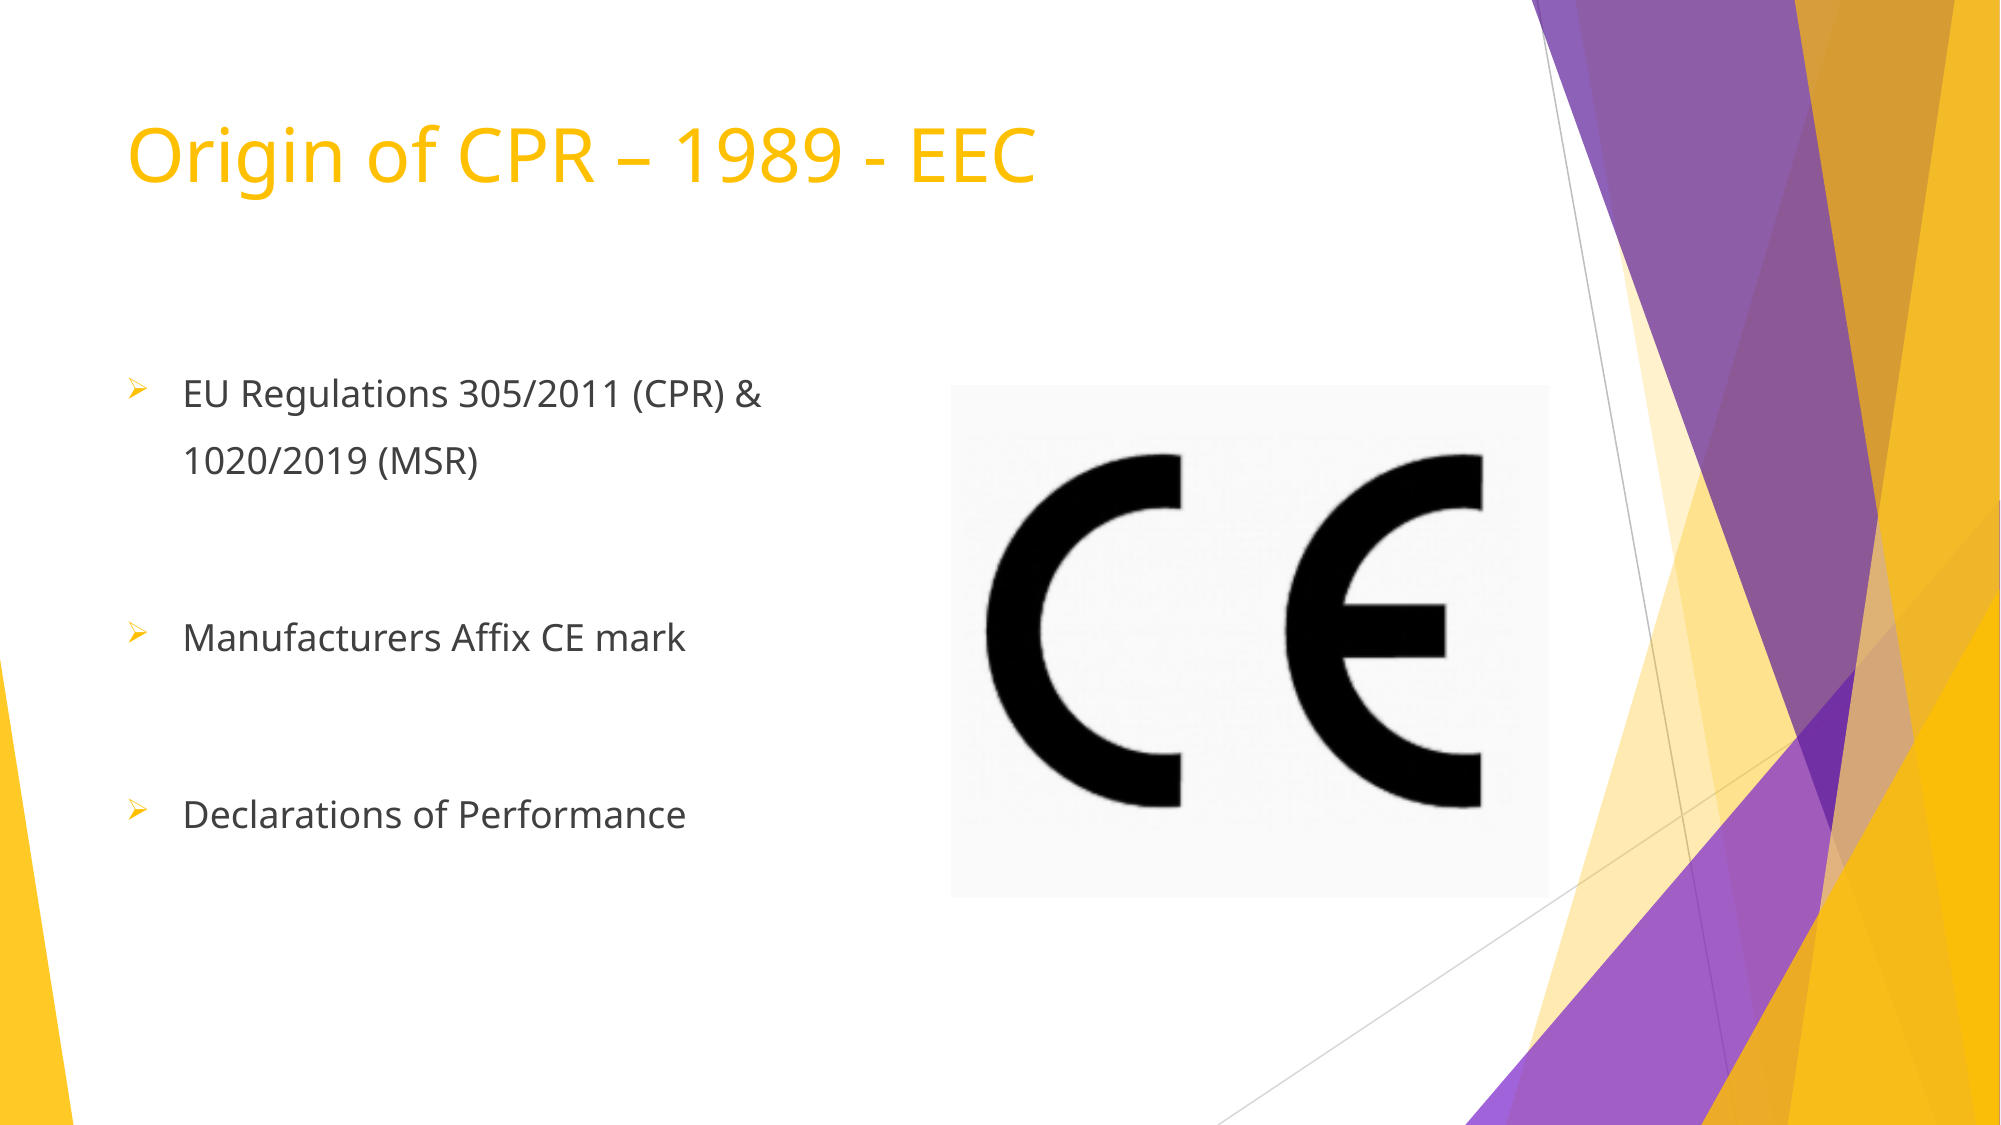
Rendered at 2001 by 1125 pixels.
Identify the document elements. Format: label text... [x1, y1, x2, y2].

list EU Regulations 305/2011 (CPR) & 1020/2019 (MSR) Manufacturers Affix CE mark Declarations of Performance [111, 339, 914, 1089]
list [950, 385, 1549, 898]
title Origin of CPR – 1989 - EEC [111, 99, 1522, 241]
